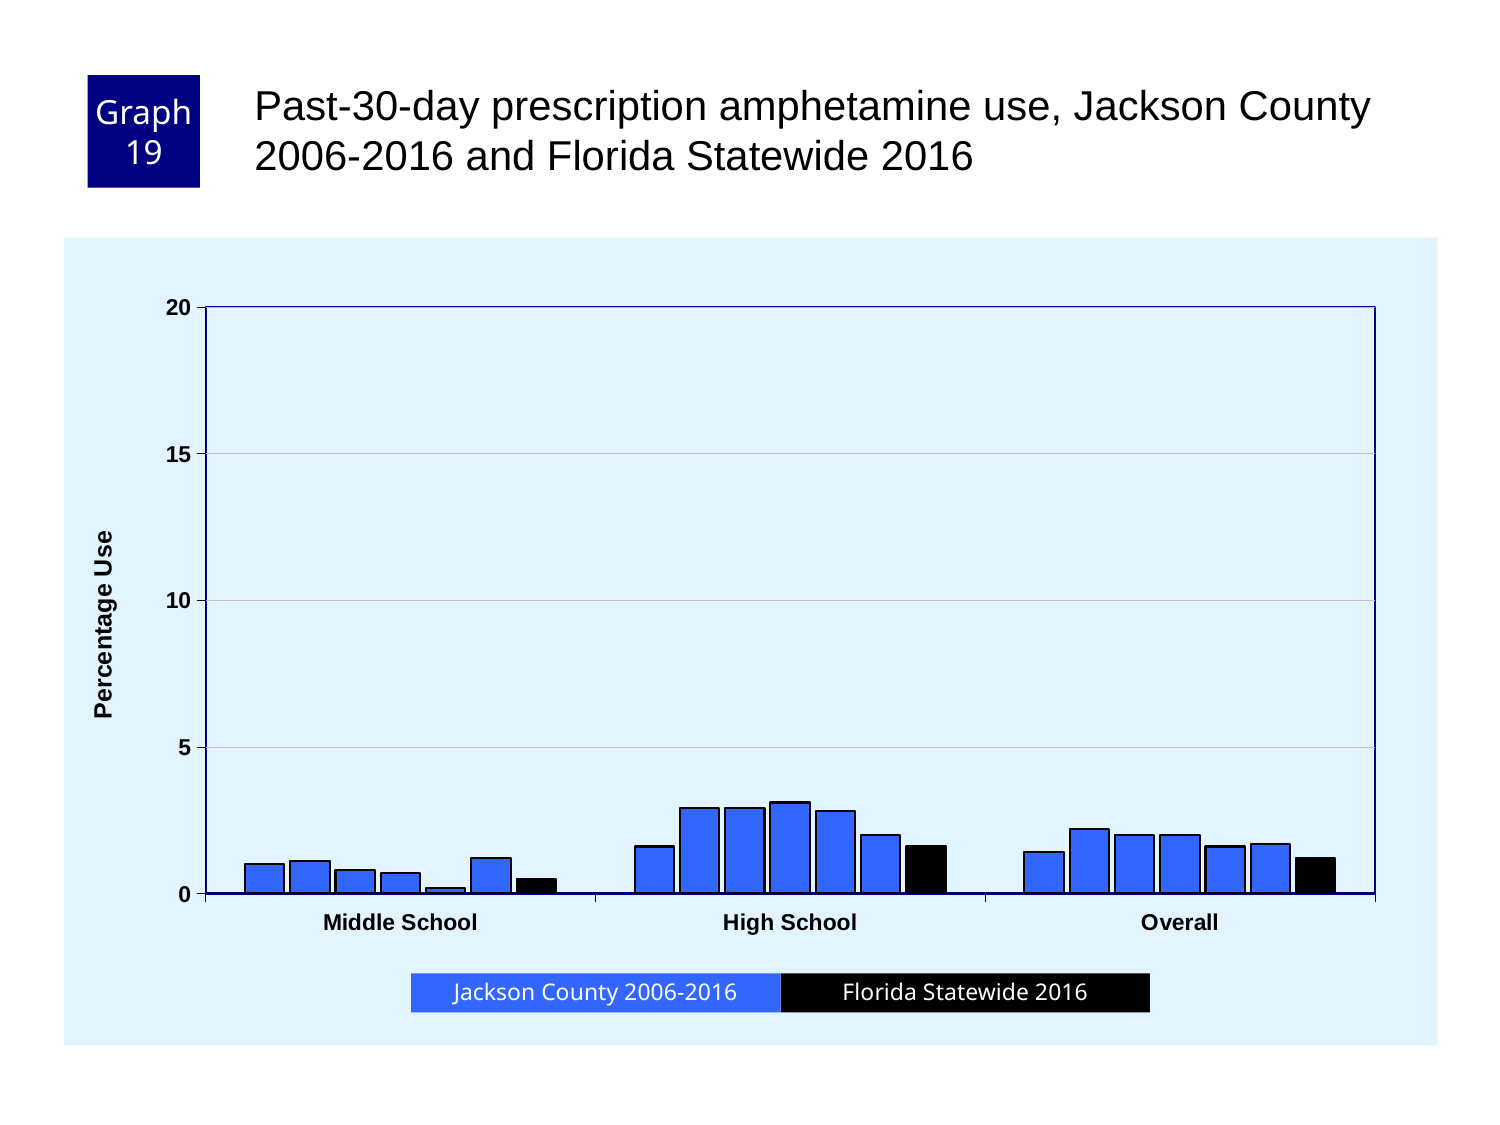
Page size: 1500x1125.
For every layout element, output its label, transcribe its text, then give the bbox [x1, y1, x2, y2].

text_box Graph 19 [87, 75, 200, 188]
chart [63, 237, 1438, 1046]
text_box Past-30-day prescription amphetamine use, Jackson County 2006-2016 and Florida Statewide 2016 [249, 75, 1438, 200]
